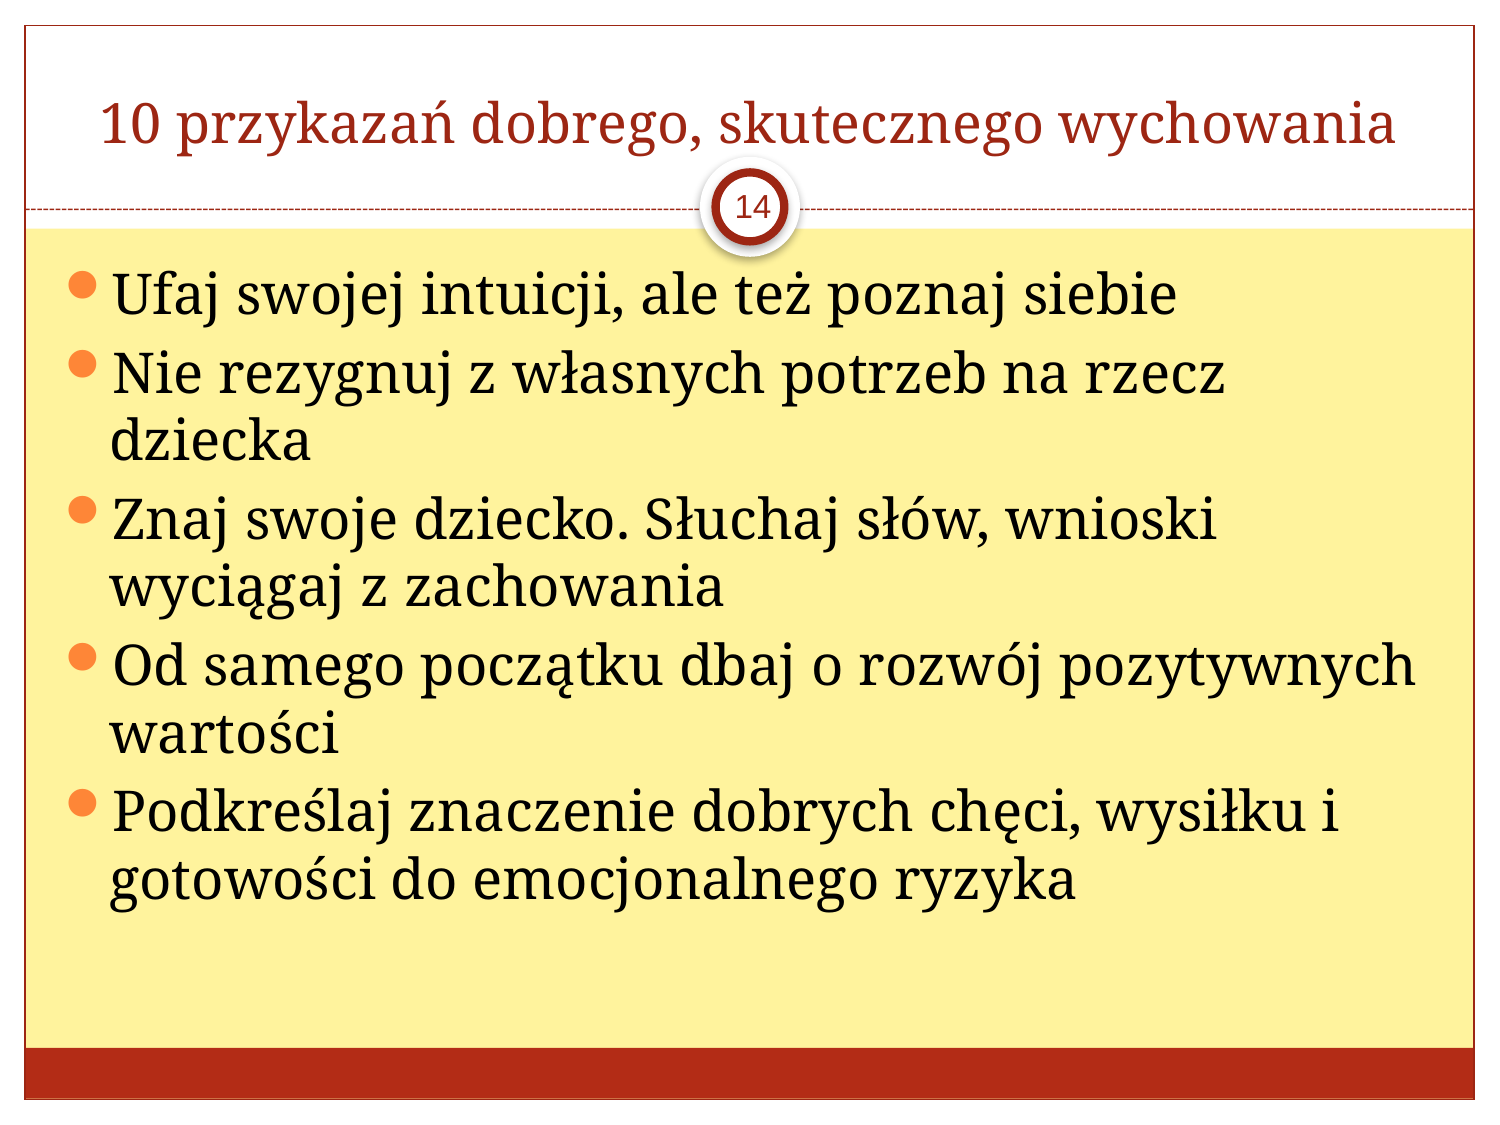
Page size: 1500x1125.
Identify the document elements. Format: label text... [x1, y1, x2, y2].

list Ufaj swojej intuicji, ale też poznaj siebie Nie rezygnuj z własnych potrzeb na rzecz dziecka Znaj swoje dziecko. Słuchaj słów, wnioski wyciągaj z zachowania Od samego początku dbaj o rozwój pozytywnych wartości Podkreślaj znaczenie dobrych chęci, wysiłku i gotowości do emocjonalnego ryzyka [49, 250, 1445, 1001]
slide_number [950, 1050, 1450, 1111]
slide_number 14 [715, 168, 791, 241]
title 10 przykazań dobrego, skutecznego wychowania [49, 37, 1450, 163]
